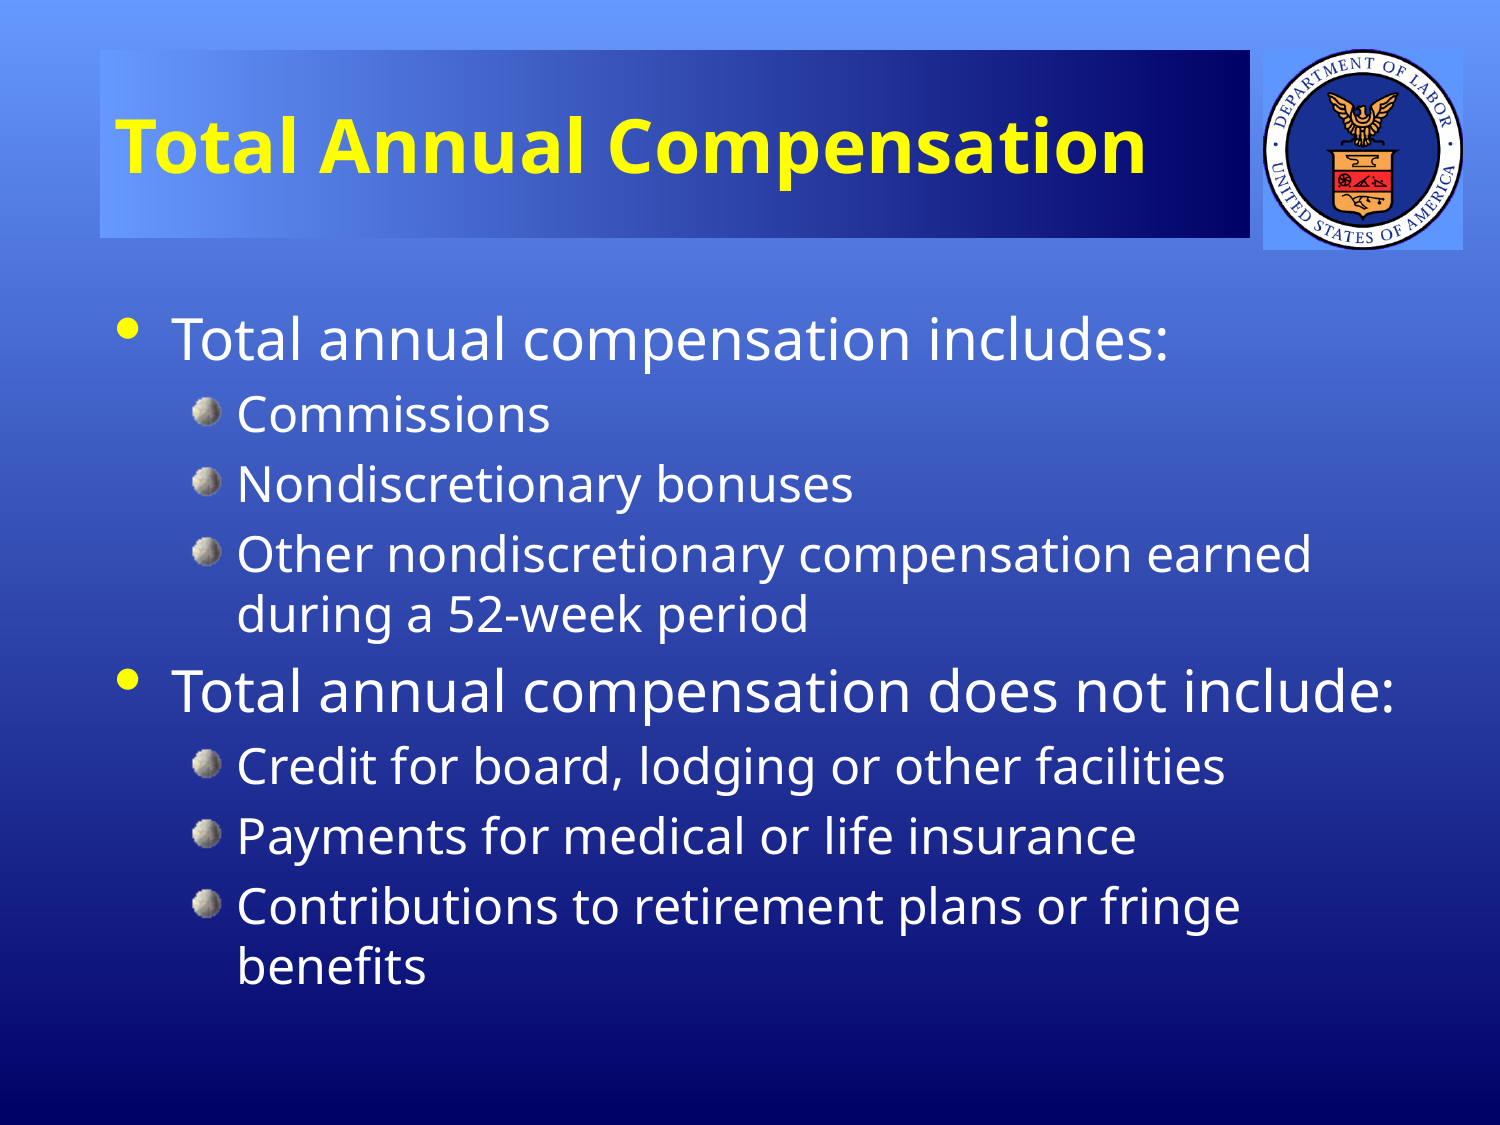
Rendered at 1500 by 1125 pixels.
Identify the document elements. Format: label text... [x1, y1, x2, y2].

picture [189, 816, 227, 852]
list Total annual compensation includes: Commissions Nondiscretionary bonuses Other nondiscretionary compensation earned during a 52-week period Total annual compensation does not include: Credit for board, lodging or other facilities Payments for medical or life insurance Contributions to retirement plans or fringe benefits [99, 294, 1451, 1038]
picture [189, 746, 227, 782]
title Total Annual Compensation [99, 49, 1251, 238]
picture [189, 886, 227, 922]
picture [189, 394, 227, 430]
picture [189, 464, 227, 500]
picture [1263, 49, 1463, 250]
picture [189, 534, 227, 570]
